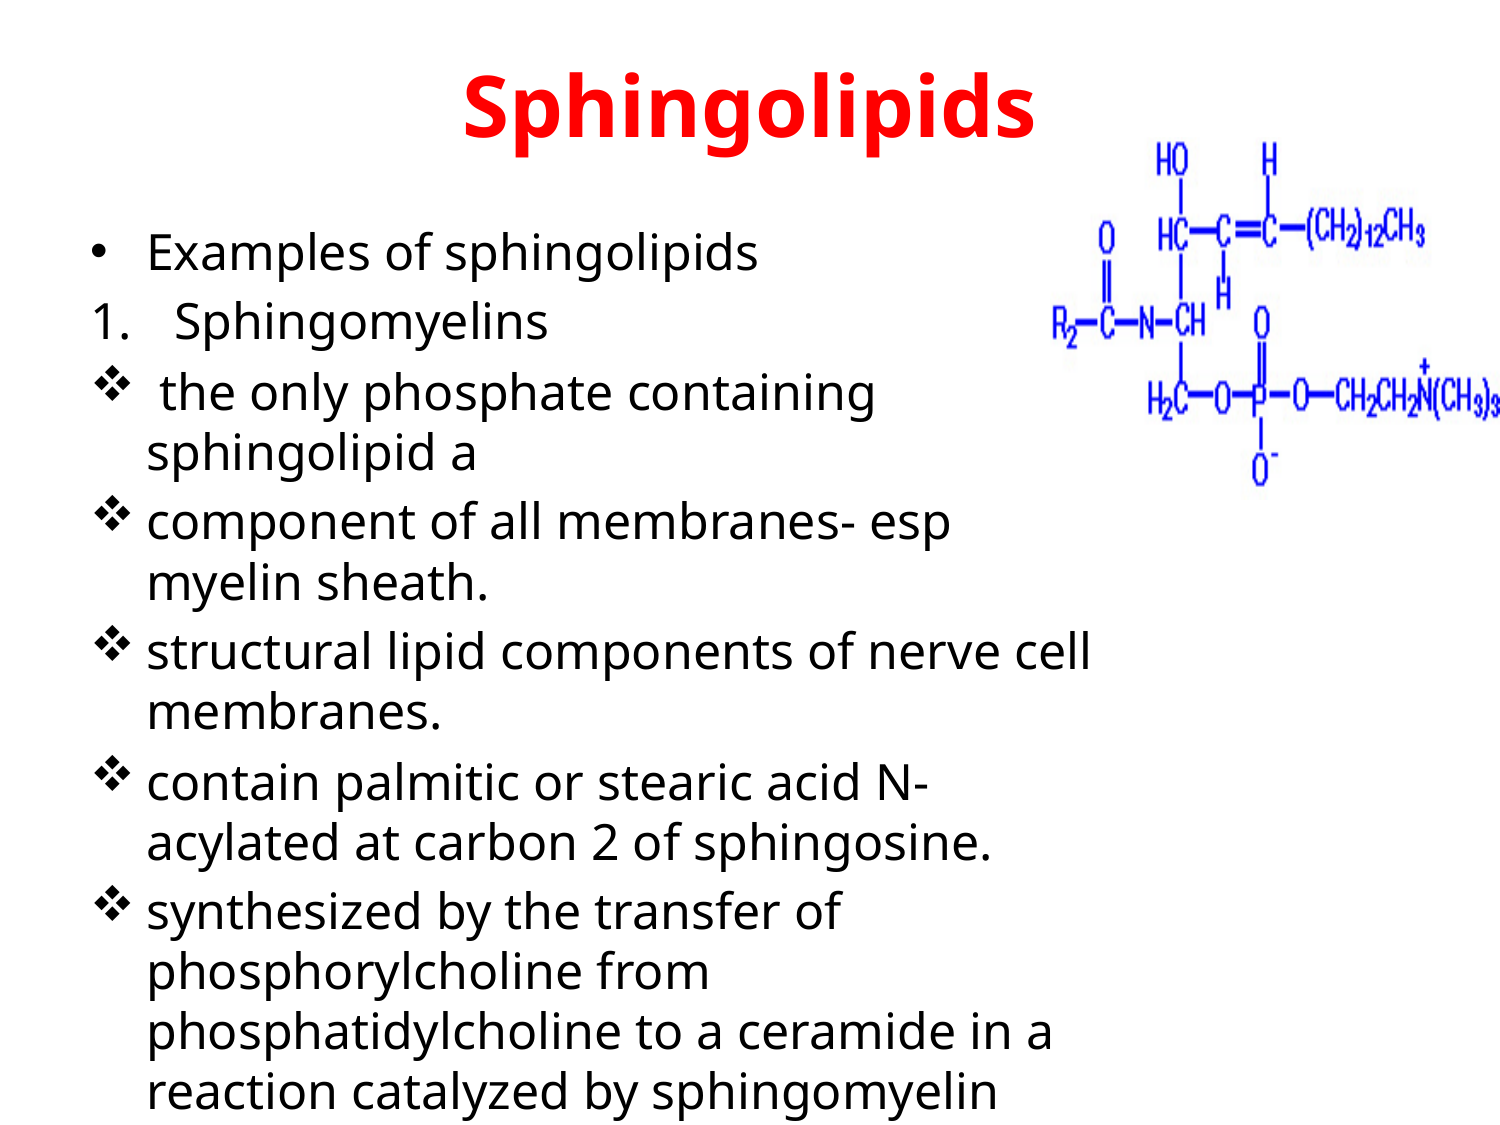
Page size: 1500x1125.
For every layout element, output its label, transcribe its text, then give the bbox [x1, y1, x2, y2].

title Sphingolipids [75, 45, 1425, 163]
picture [1049, 137, 1500, 501]
list Examples of sphingolipids Sphingomyelins the only phosphate containing sphingolipid a component of all membranes- esp myelin sheath. structural lipid components of nerve cell membranes. contain palmitic or stearic acid N-acylated at carbon 2 of sphingosine. synthesized by the transfer of phosphorylcholine from phosphatidylcholine to a ceramide in a reaction catalyzed by sphingomyelin synthase. [75, 212, 1113, 1088]
